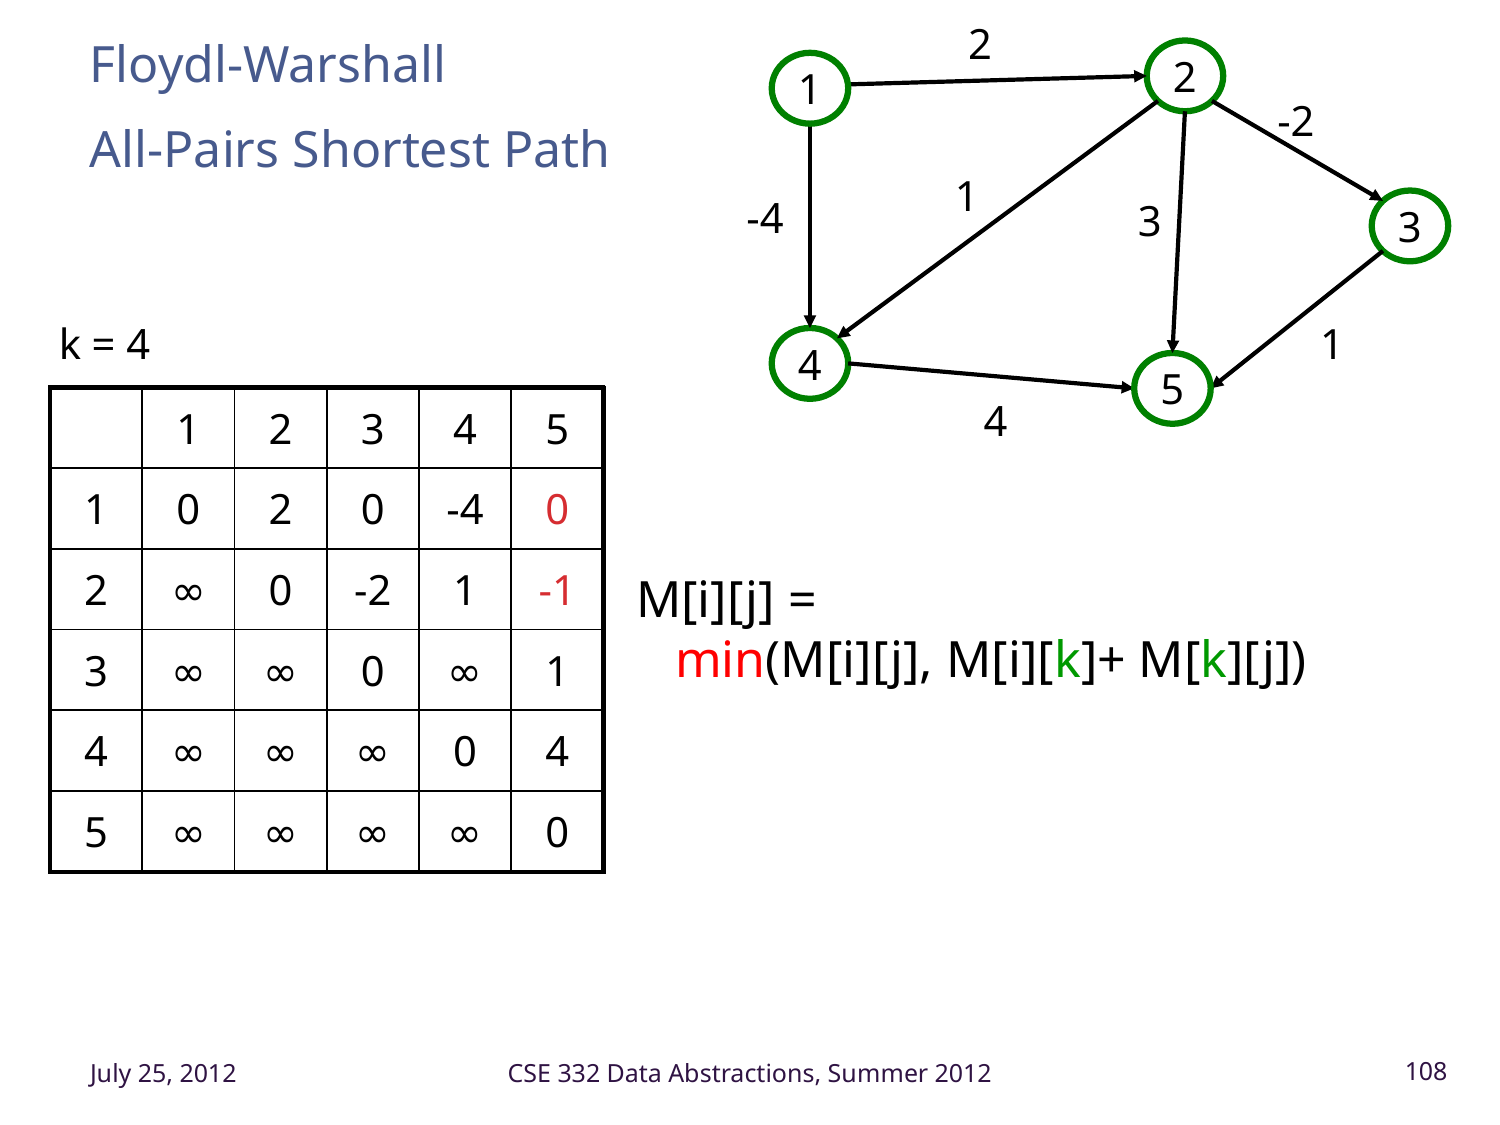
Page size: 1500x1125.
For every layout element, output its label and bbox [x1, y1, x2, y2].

table_cell [235, 711, 326, 790]
table_cell [512, 711, 601, 790]
text_box [74, 10, 1224, 453]
table_cell [52, 469, 141, 548]
slide_number [1333, 1042, 1463, 1103]
table_cell [420, 469, 510, 548]
table_cell [235, 792, 326, 870]
table_cell [420, 550, 510, 629]
table_cell [328, 711, 418, 790]
table_cell [235, 550, 326, 629]
table_cell [512, 792, 601, 870]
table_cell [52, 792, 141, 870]
table_cell [52, 630, 141, 709]
table_cell [420, 792, 510, 870]
table_header [512, 390, 601, 467]
table_cell [328, 630, 418, 709]
table_cell [143, 469, 234, 548]
table_cell [143, 550, 234, 629]
table_cell [235, 469, 326, 548]
text_box [43, 310, 631, 376]
table_header [52, 390, 141, 467]
table_cell [52, 711, 141, 790]
table_cell [328, 792, 418, 870]
table_cell [143, 792, 234, 870]
table_header [328, 390, 418, 467]
table_cell [143, 630, 234, 709]
table_header [420, 390, 510, 467]
footer [348, 1042, 1152, 1103]
table_cell [328, 550, 418, 629]
table_cell [143, 711, 234, 790]
table_cell [235, 630, 326, 709]
table_header [143, 390, 234, 467]
slide_number [75, 1042, 338, 1103]
table_cell [52, 550, 141, 629]
text_box [1213, 87, 1449, 262]
table_cell [328, 469, 418, 548]
table_cell [512, 469, 601, 548]
text_box [1212, 250, 1382, 389]
table_cell [420, 711, 510, 790]
table_cell [420, 630, 510, 709]
text_box [621, 560, 1468, 695]
table_header [235, 390, 326, 467]
table_cell [512, 630, 601, 709]
table_cell [512, 550, 601, 629]
